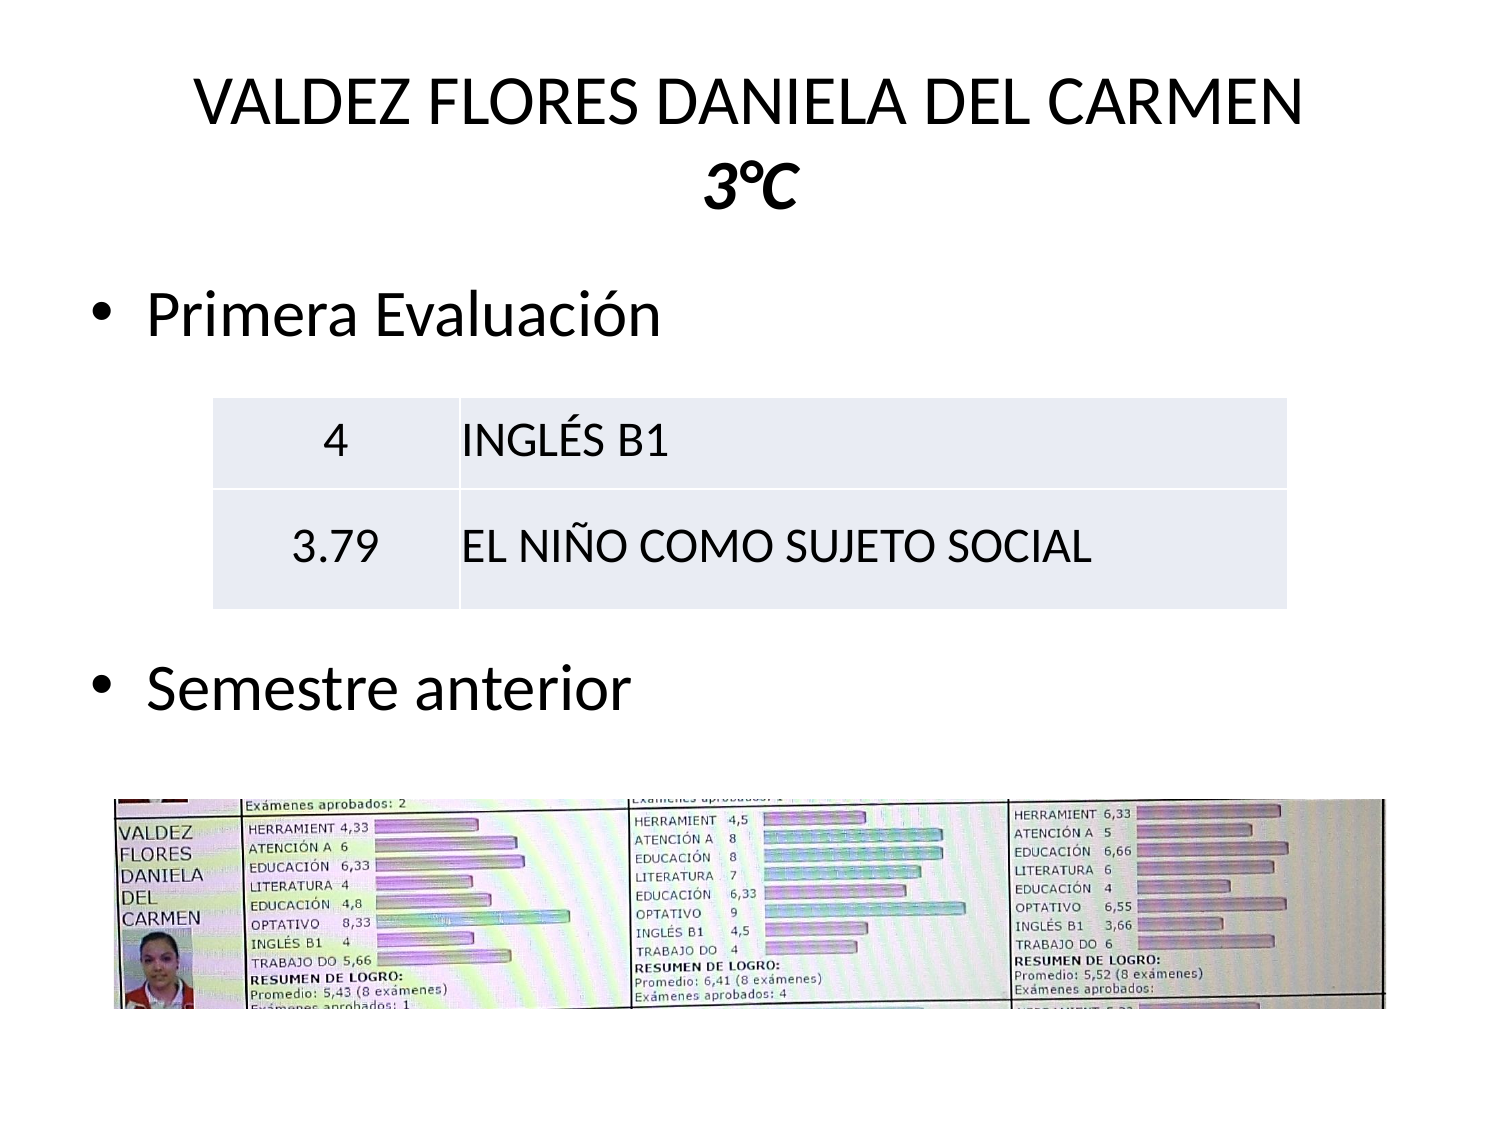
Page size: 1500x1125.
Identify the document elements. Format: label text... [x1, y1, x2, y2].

table_header 4 [213, 398, 459, 488]
table_cell 3.79 [213, 490, 459, 609]
list Primera Evaluación Semestre anterior [75, 262, 1425, 1005]
picture [113, 798, 1387, 1009]
table_cell EL NIÑO COMO SUJETO SOCIAL [461, 490, 1287, 609]
title VALDEZ FLORES DANIELA DEL CARMEN 3°C [75, 45, 1425, 233]
table_header INGLÉS B1 [461, 398, 1287, 488]
